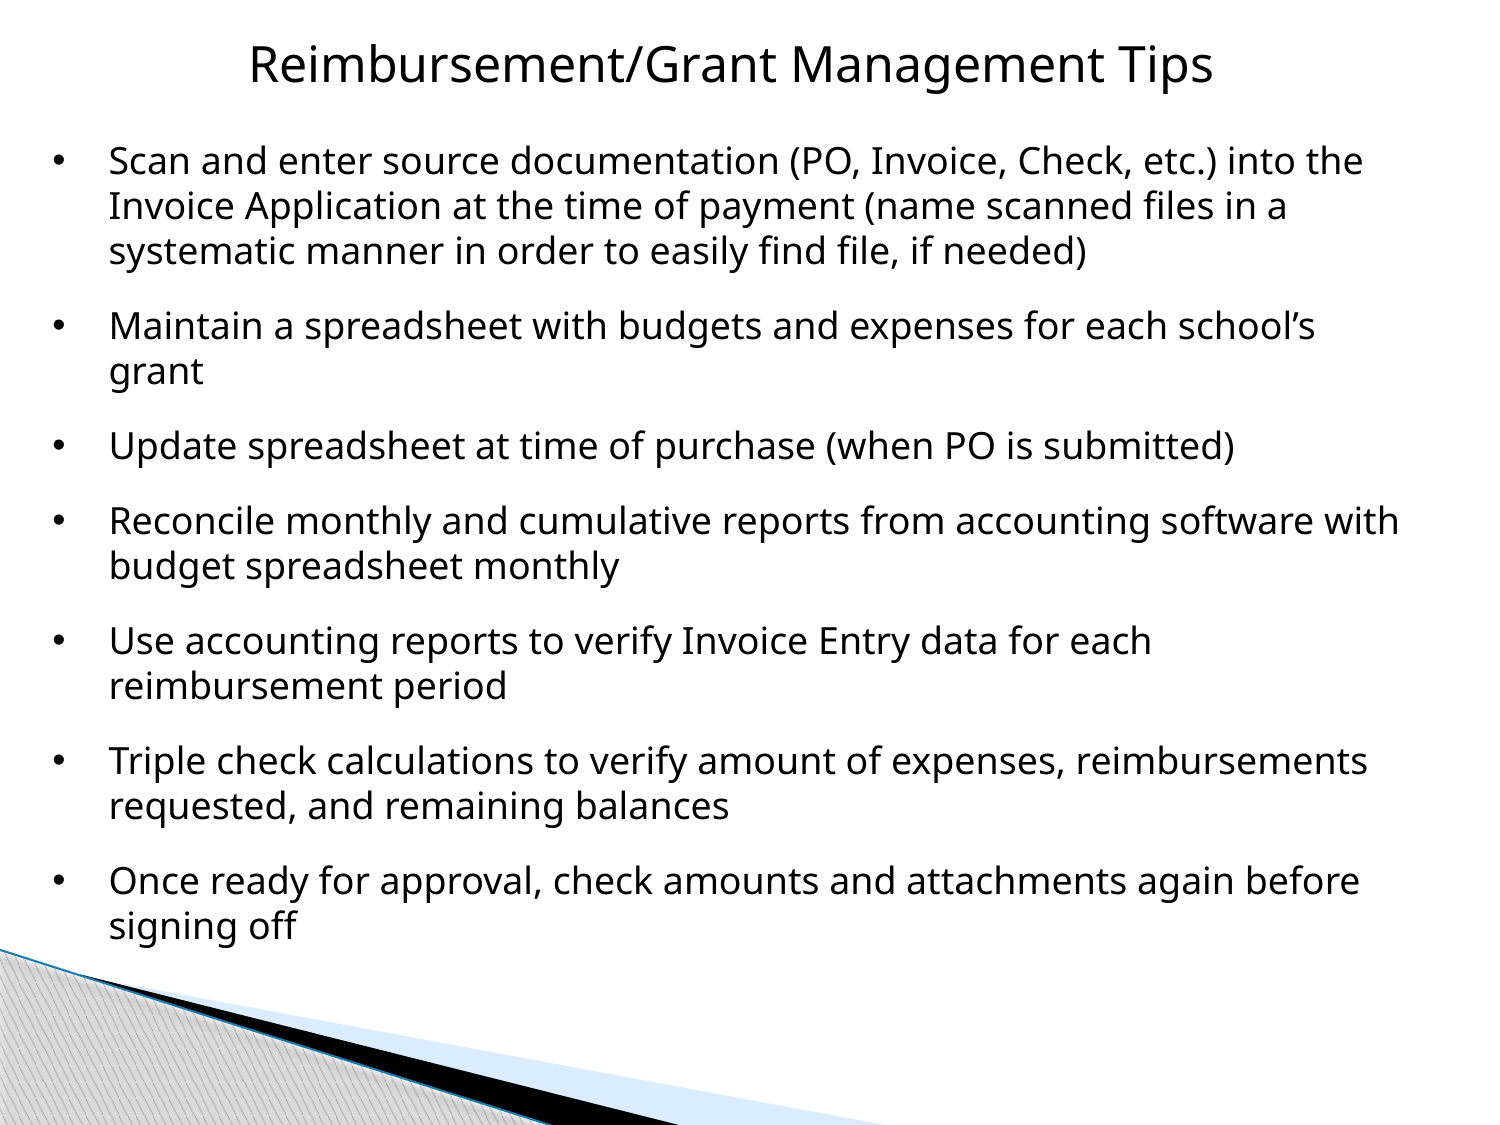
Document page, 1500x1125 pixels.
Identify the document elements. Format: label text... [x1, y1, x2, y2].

text_box Reimbursement/Grant Management Tips Scan and enter source documentation (PO, Invoice, Check, etc.) into the Invoice Application at the time of payment (name scanned files in a systematic manner in order to easily find file, if needed) Maintain a spreadsheet with budgets and expenses for each school’s grant Update spreadsheet at time of purchase (when PO is submitted) Reconcile monthly and cumulative reports from accounting software with budget spreadsheet monthly Use accounting reports to verify Invoice Entry data for each reimbursement period Triple check calculations to verify amount of expenses, reimbursements requested, and remaining balances Once ready for approval, check amounts and attachments again before signing off [37, 24, 1425, 1090]
